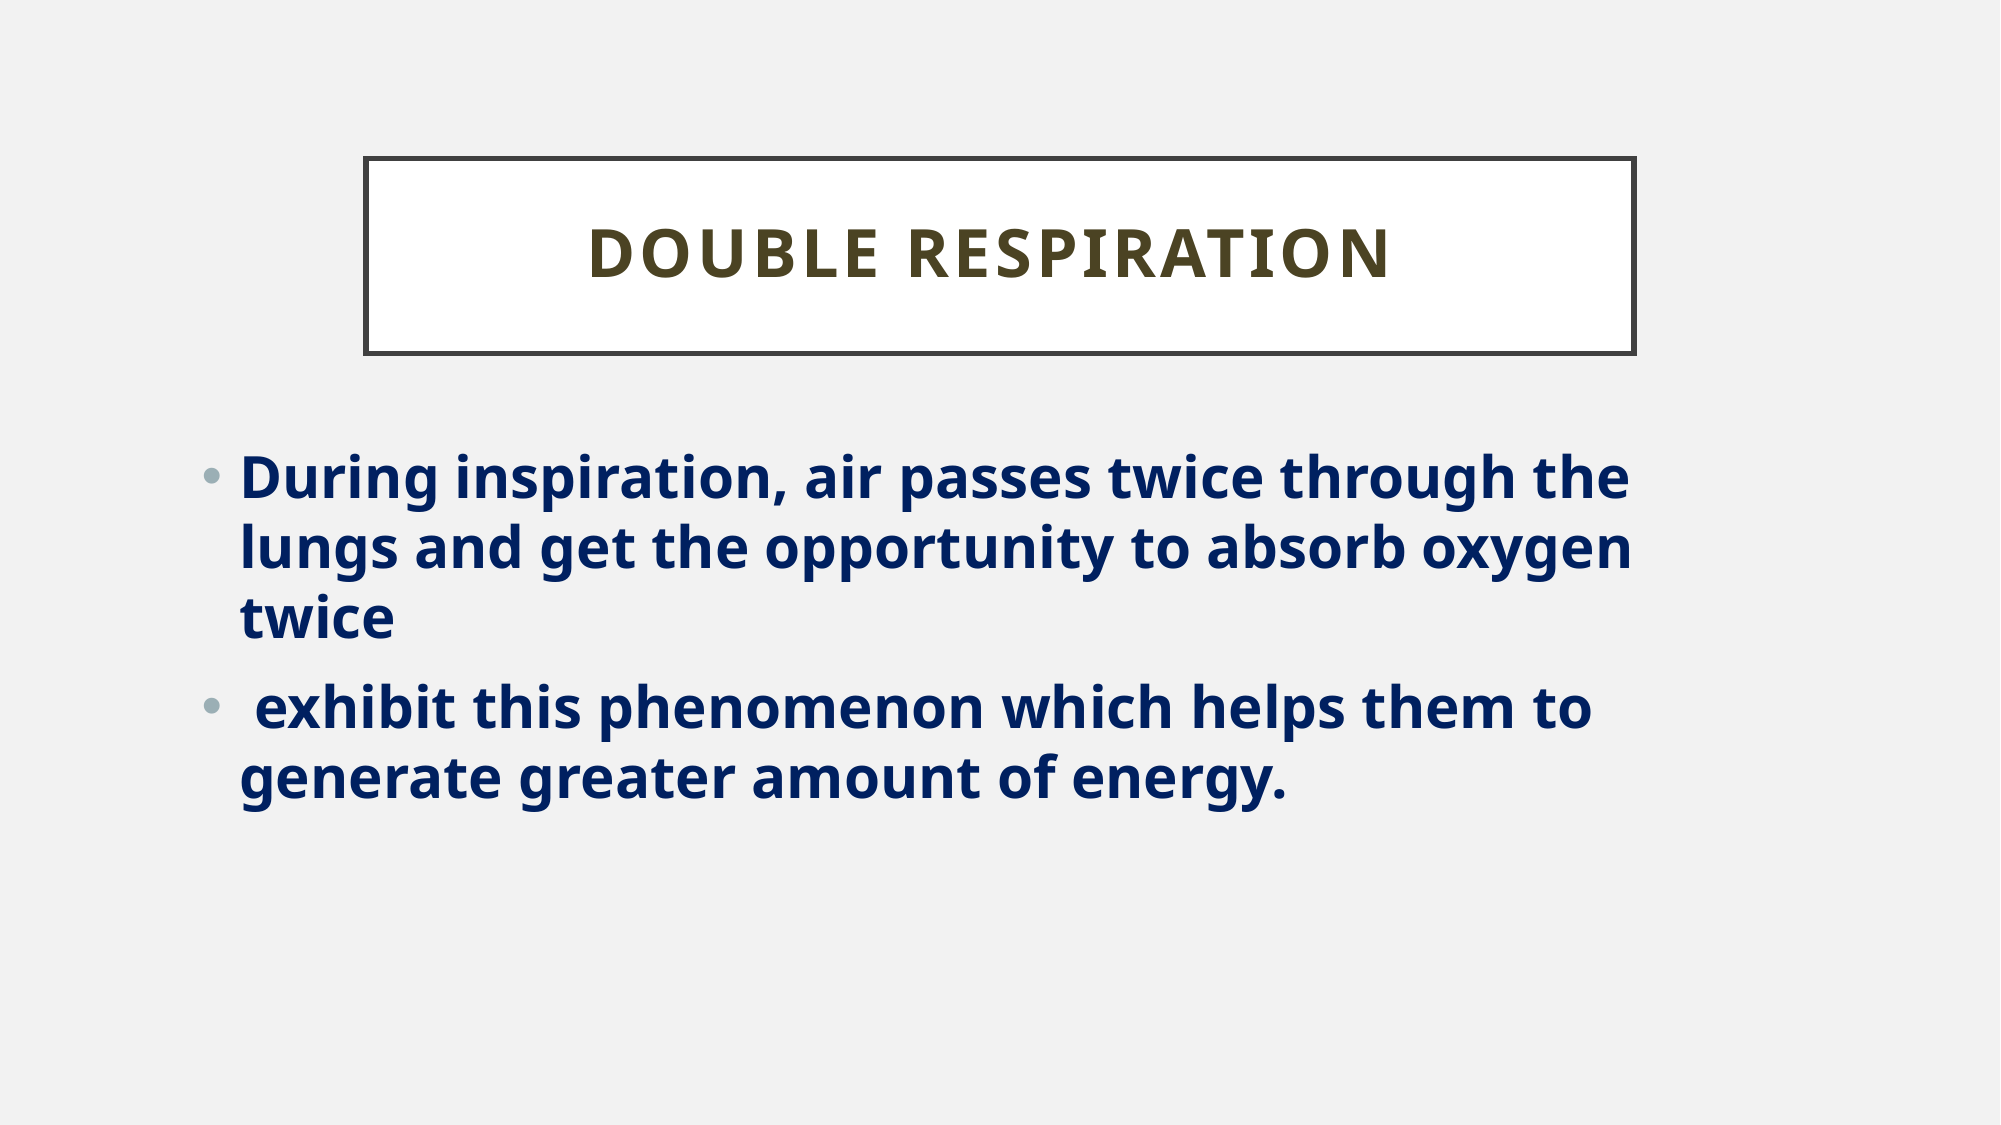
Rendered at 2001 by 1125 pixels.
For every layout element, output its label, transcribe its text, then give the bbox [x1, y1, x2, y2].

title Double respiration [363, 156, 1637, 356]
list During inspiration, air passes twice through the lungs and get the opportunity to absorb oxygen twice exhibit this phenomenon which helps them to generate greater amount of energy. [186, 432, 1766, 942]
